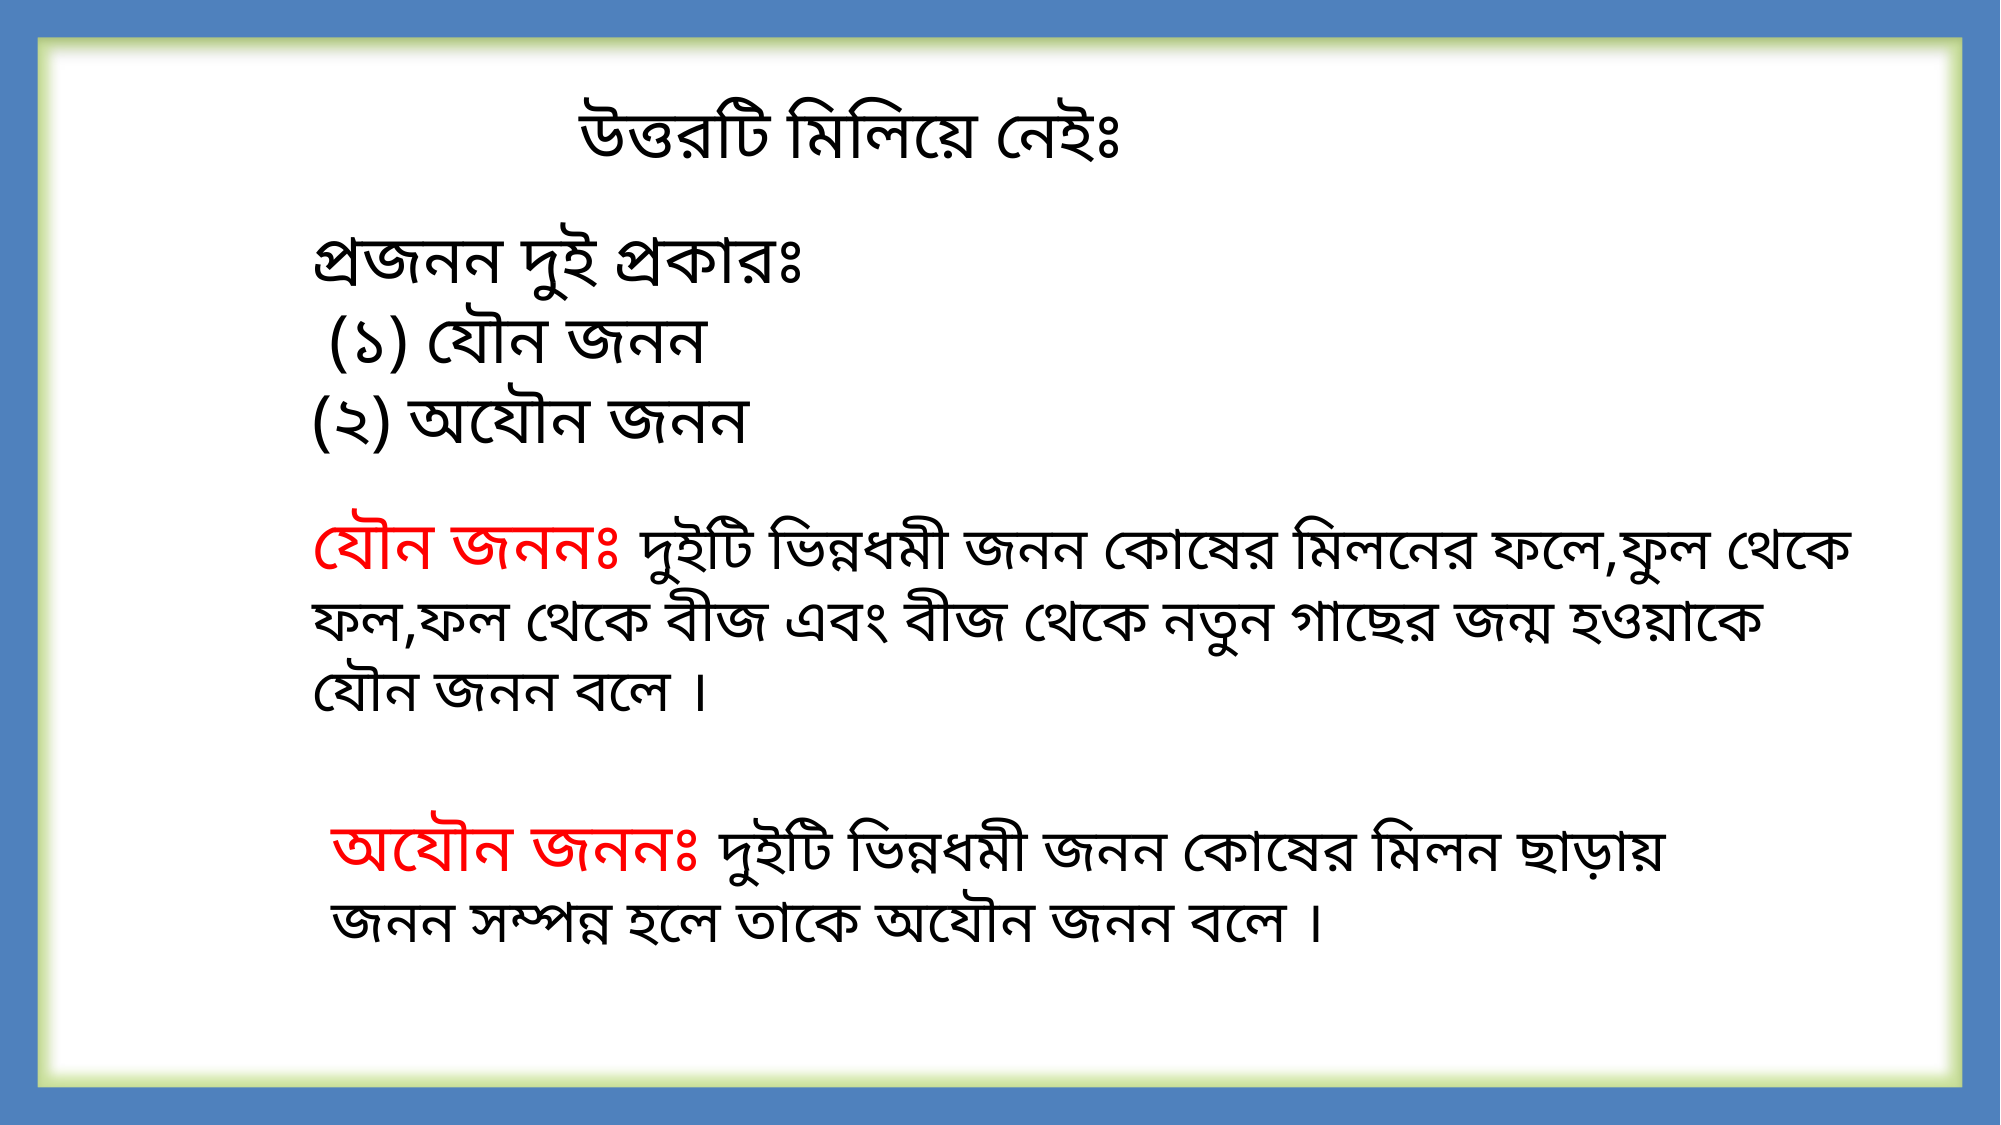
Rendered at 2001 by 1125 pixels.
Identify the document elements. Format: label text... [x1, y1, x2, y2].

text_box অযৌন জননঃ দুইটি ভিন্নধমী জনন কোষের মিলন ছাড়ায় জনন সম্পন্ন হলে তাকে অযৌন জনন বলে । [316, 797, 1684, 962]
text_box প্রজনন দুই প্রকারঃ (১) যৌন জনন (২) অযৌন জনন [297, 209, 1419, 465]
text_box যৌন জননঃ দুইটি ভিন্নধমী জনন কোষের মিলনের ফলে,ফুল থেকে ফল,ফল থেকে বীজ এবং বীজ থেকে নতুন গাছের জন্ম হওয়াকে যৌন জনন বলে । [297, 495, 1900, 731]
text_box [0, 0, 2000, 1125]
text_box উত্তরটি মিলিয়ে নেইঃ [564, 84, 1625, 180]
